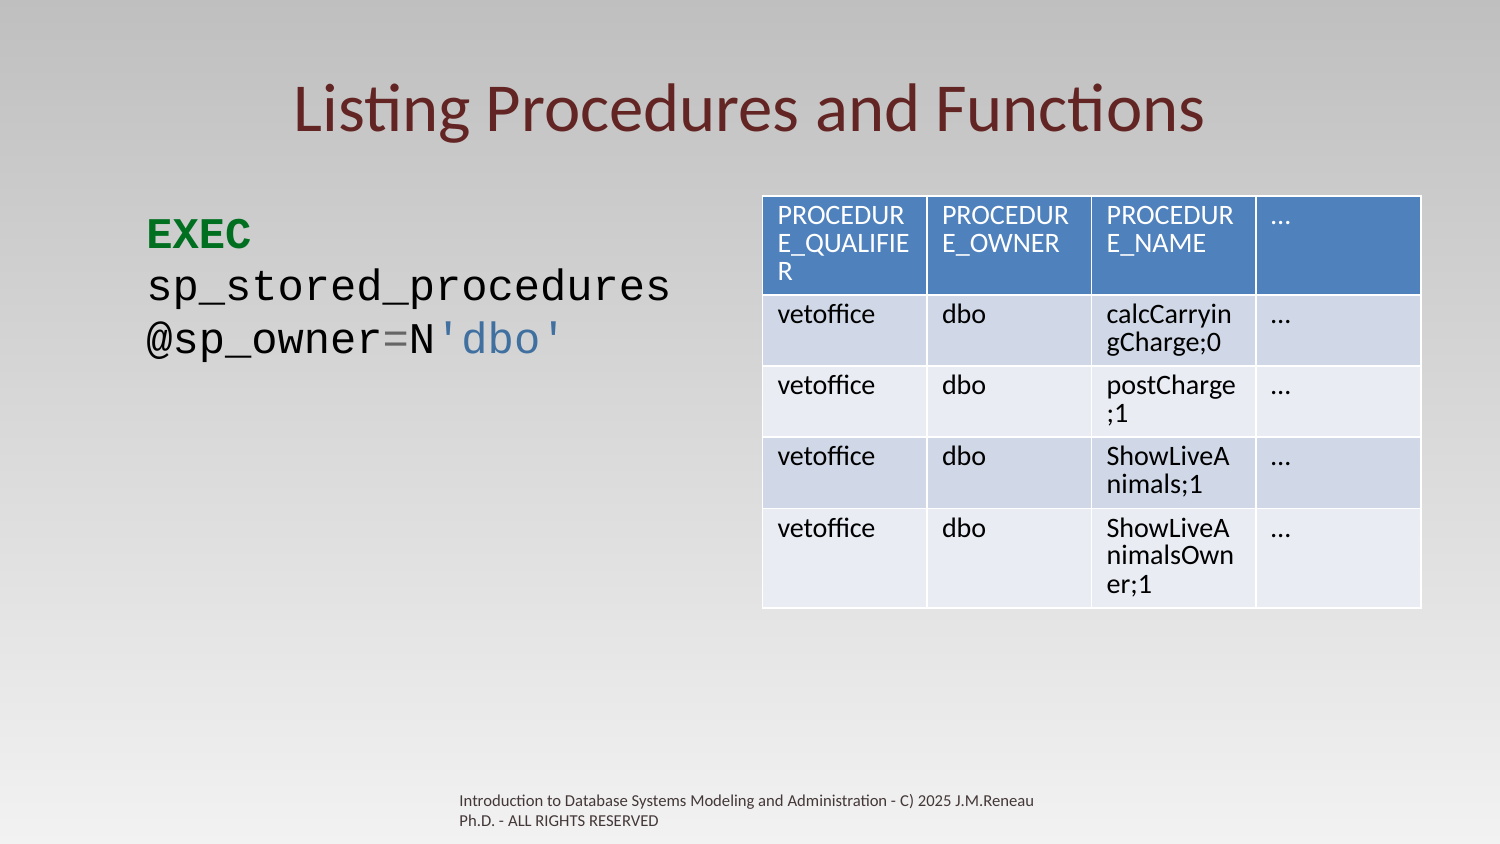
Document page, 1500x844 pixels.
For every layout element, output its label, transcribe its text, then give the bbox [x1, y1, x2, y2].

table_header … [1257, 197, 1420, 294]
table_header PROCEDURE_NAME [1092, 197, 1255, 294]
table_cell vetoffice [763, 296, 926, 365]
table_cell dbo [928, 438, 1091, 508]
table_cell vetoffice [763, 509, 926, 607]
table_cell vetoffice [763, 367, 926, 436]
table_cell … [1257, 438, 1420, 508]
table_cell postCharge;1 [1092, 367, 1255, 436]
list EXEC sp_stored_procedures @sp_owner=N'dbo' [75, 196, 738, 754]
footer Introduction to Database Systems Modeling and Administration - C) 2025 J.M.Reneau Ph.D. - ALL RIGHTS RESERVED [444, 782, 1055, 827]
table_cell dbo [928, 296, 1091, 365]
table_cell dbo [928, 509, 1091, 607]
table_header PROCEDURE_QUALIFIER [763, 197, 926, 294]
title Listing Procedures and Functions [75, 33, 1425, 175]
table_cell dbo [928, 367, 1091, 436]
table_header PROCEDURE_OWNER [928, 197, 1091, 294]
table_cell … [1257, 509, 1420, 607]
table_cell calcCarryingCharge;0 [1092, 296, 1255, 365]
table_cell ShowLiveAnimalsOwner;1 [1092, 509, 1255, 607]
table_cell ShowLiveAnimals;1 [1092, 438, 1255, 508]
table_cell … [1257, 296, 1420, 365]
table_cell vetoffice [763, 438, 926, 508]
table_cell … [1257, 367, 1420, 436]
